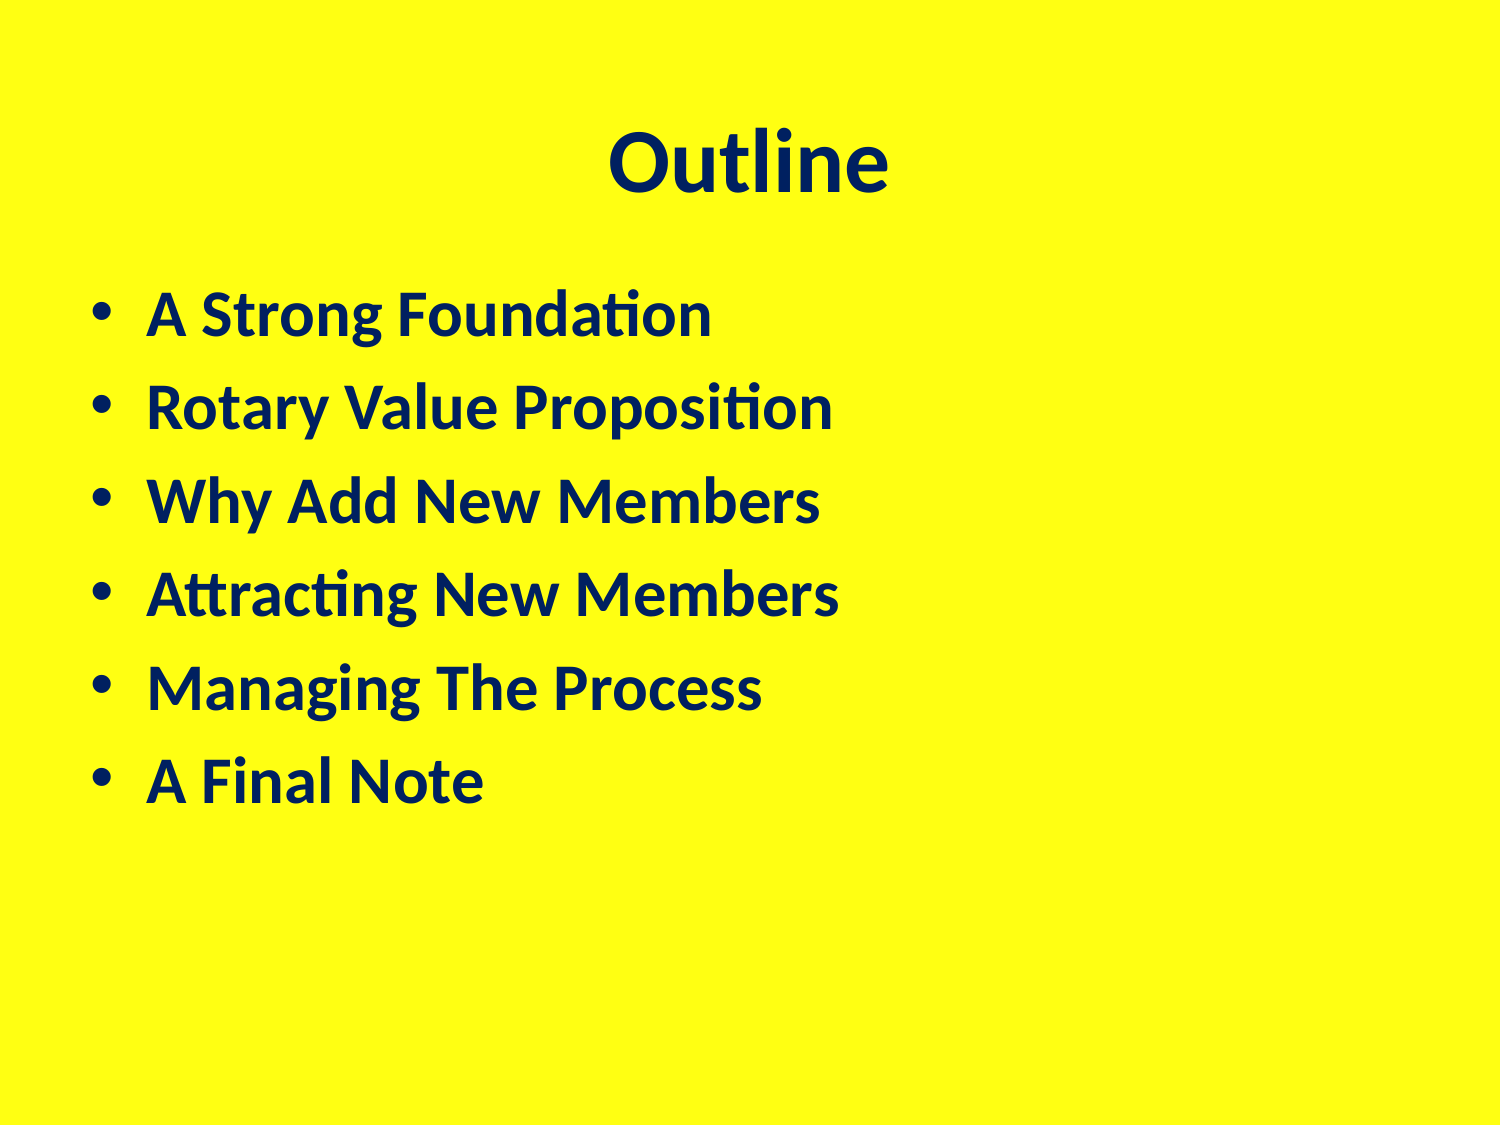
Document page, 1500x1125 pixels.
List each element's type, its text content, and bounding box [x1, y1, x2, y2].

title Outline [75, 62, 1425, 250]
list A Strong Foundation Rotary Value Proposition Why Add New Members Attracting New Members Managing The Process A Final Note [75, 262, 1425, 1005]
